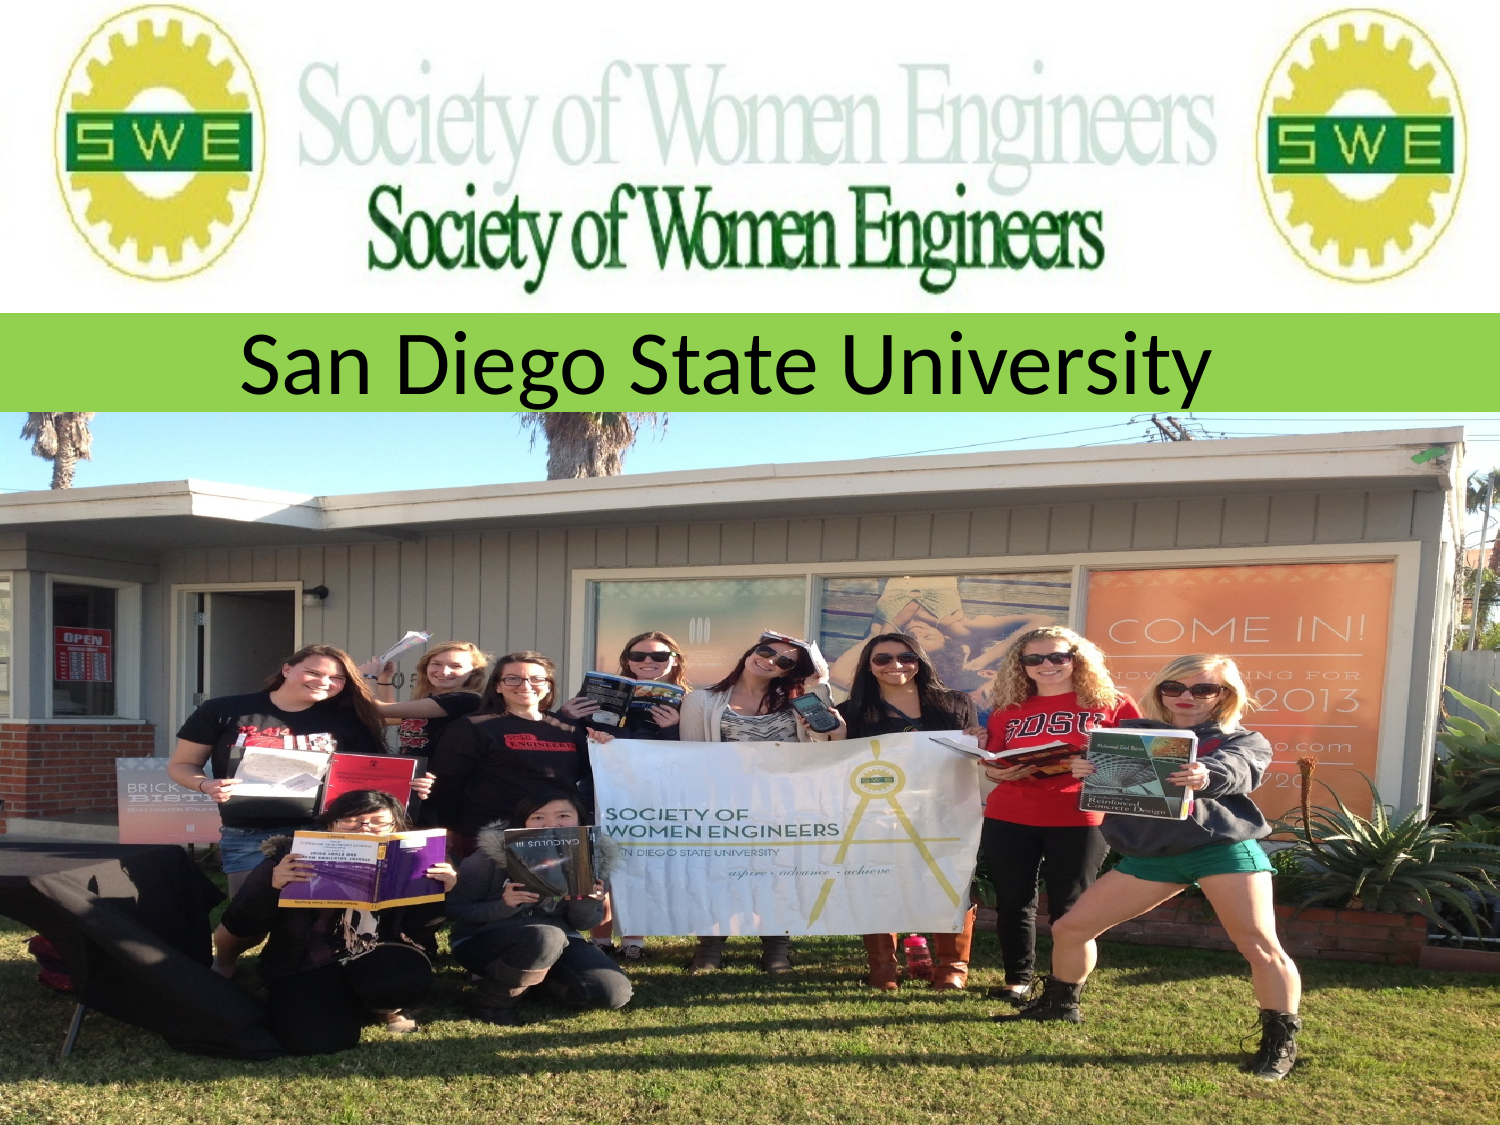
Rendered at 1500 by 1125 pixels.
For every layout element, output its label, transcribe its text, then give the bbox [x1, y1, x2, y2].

title San Diego State University [99, 322, 1375, 410]
picture [0, 0, 1500, 313]
picture [0, 412, 1500, 1125]
